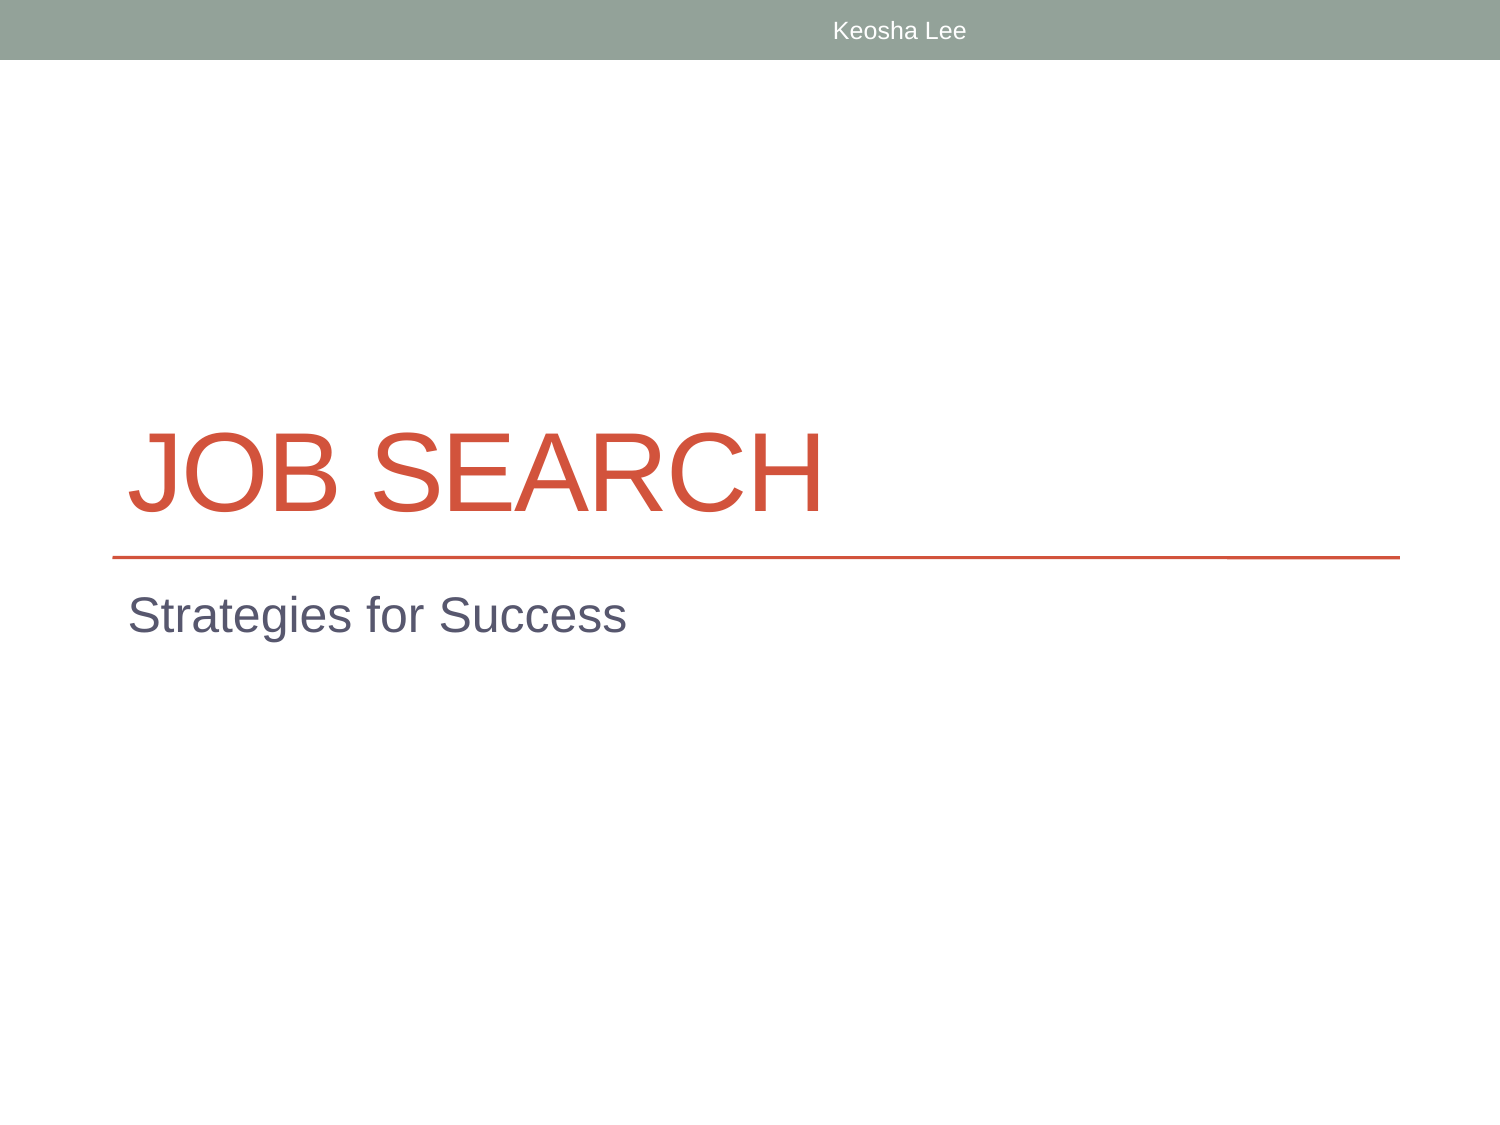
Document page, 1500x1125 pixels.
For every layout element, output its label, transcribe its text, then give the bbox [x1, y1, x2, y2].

subtitle Strategies for Success [112, 575, 1163, 863]
footer Keosha Lee [562, 3, 1238, 57]
title JOB SEARCH [112, 224, 1400, 542]
